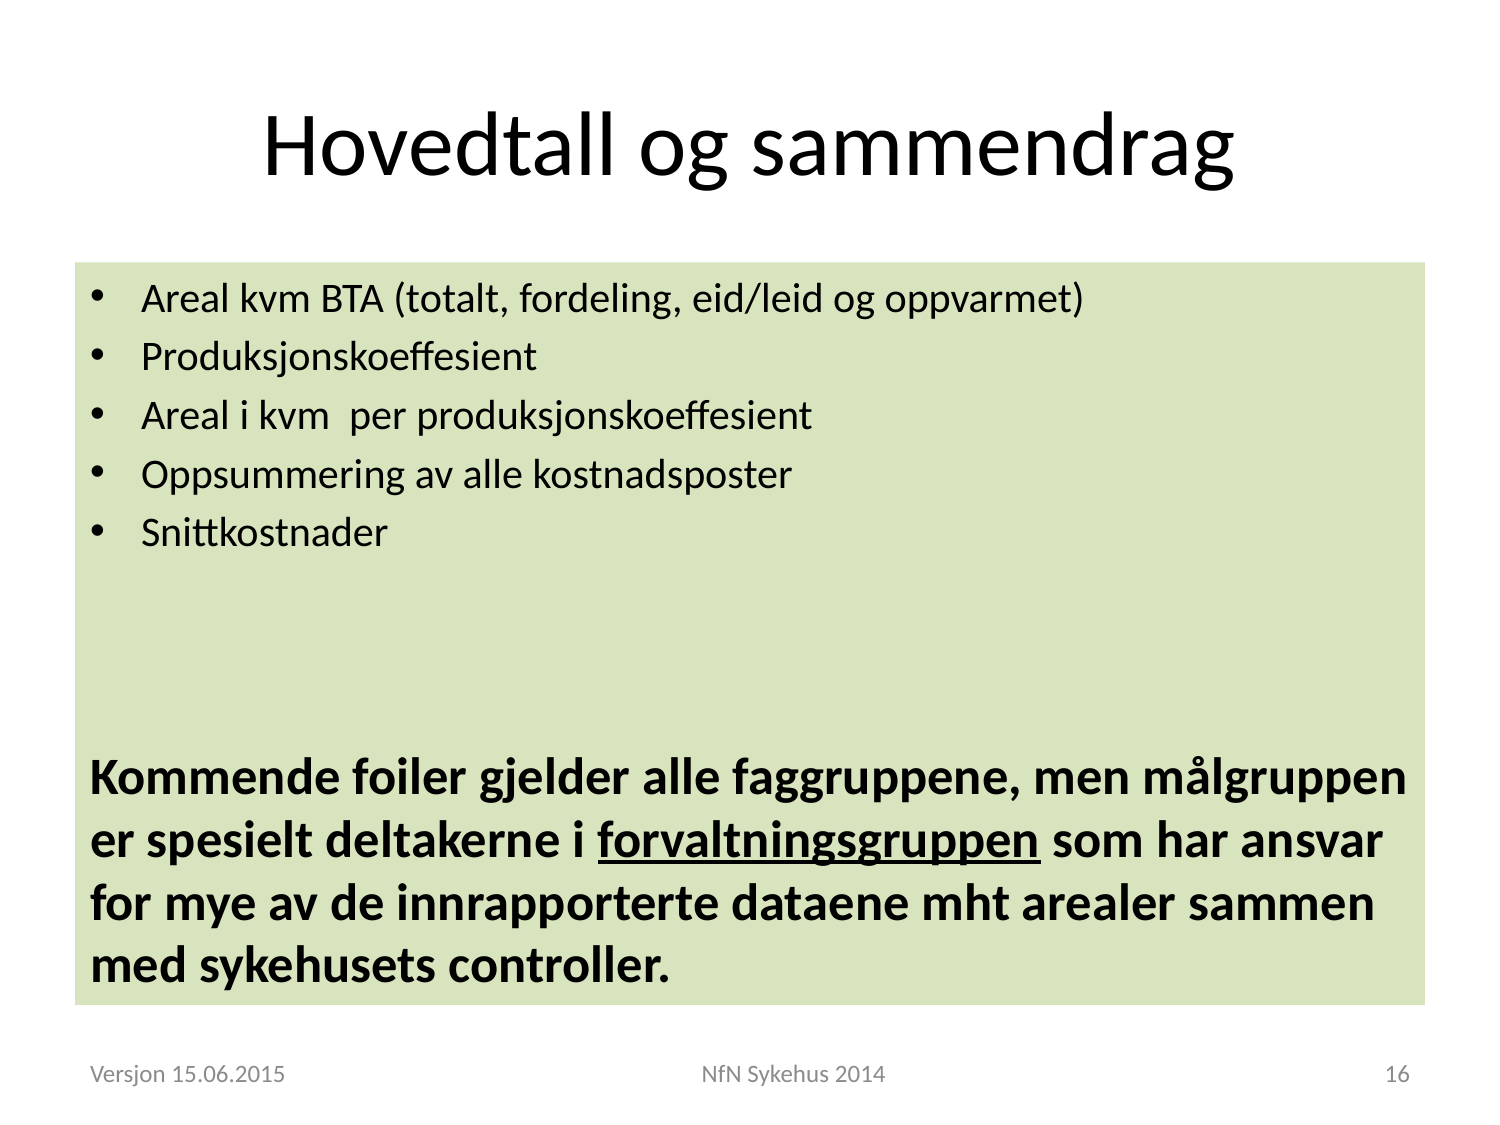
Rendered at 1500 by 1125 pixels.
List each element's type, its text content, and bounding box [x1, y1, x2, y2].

footer NfN Sykehus 2014 [512, 1042, 1074, 1103]
slide_number 16 [1074, 1042, 1425, 1103]
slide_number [75, 1042, 425, 1103]
title Hovedtall og sammendrag [75, 45, 1425, 233]
list Areal kvm BTA (totalt, fordeling, eid/leid og oppvarmet) Produksjonskoeffesient Areal i kvm per produksjonskoeffesient Oppsummering av alle kostnadsposter Snittkostnader Kommende foiler gjelder alle faggruppene, men målgruppen er spesielt deltakerne i forvaltningsgruppen som har ansvar for mye av de innrapporterte dataene mht arealer sammen med sykehusets controller. [75, 262, 1425, 1005]
